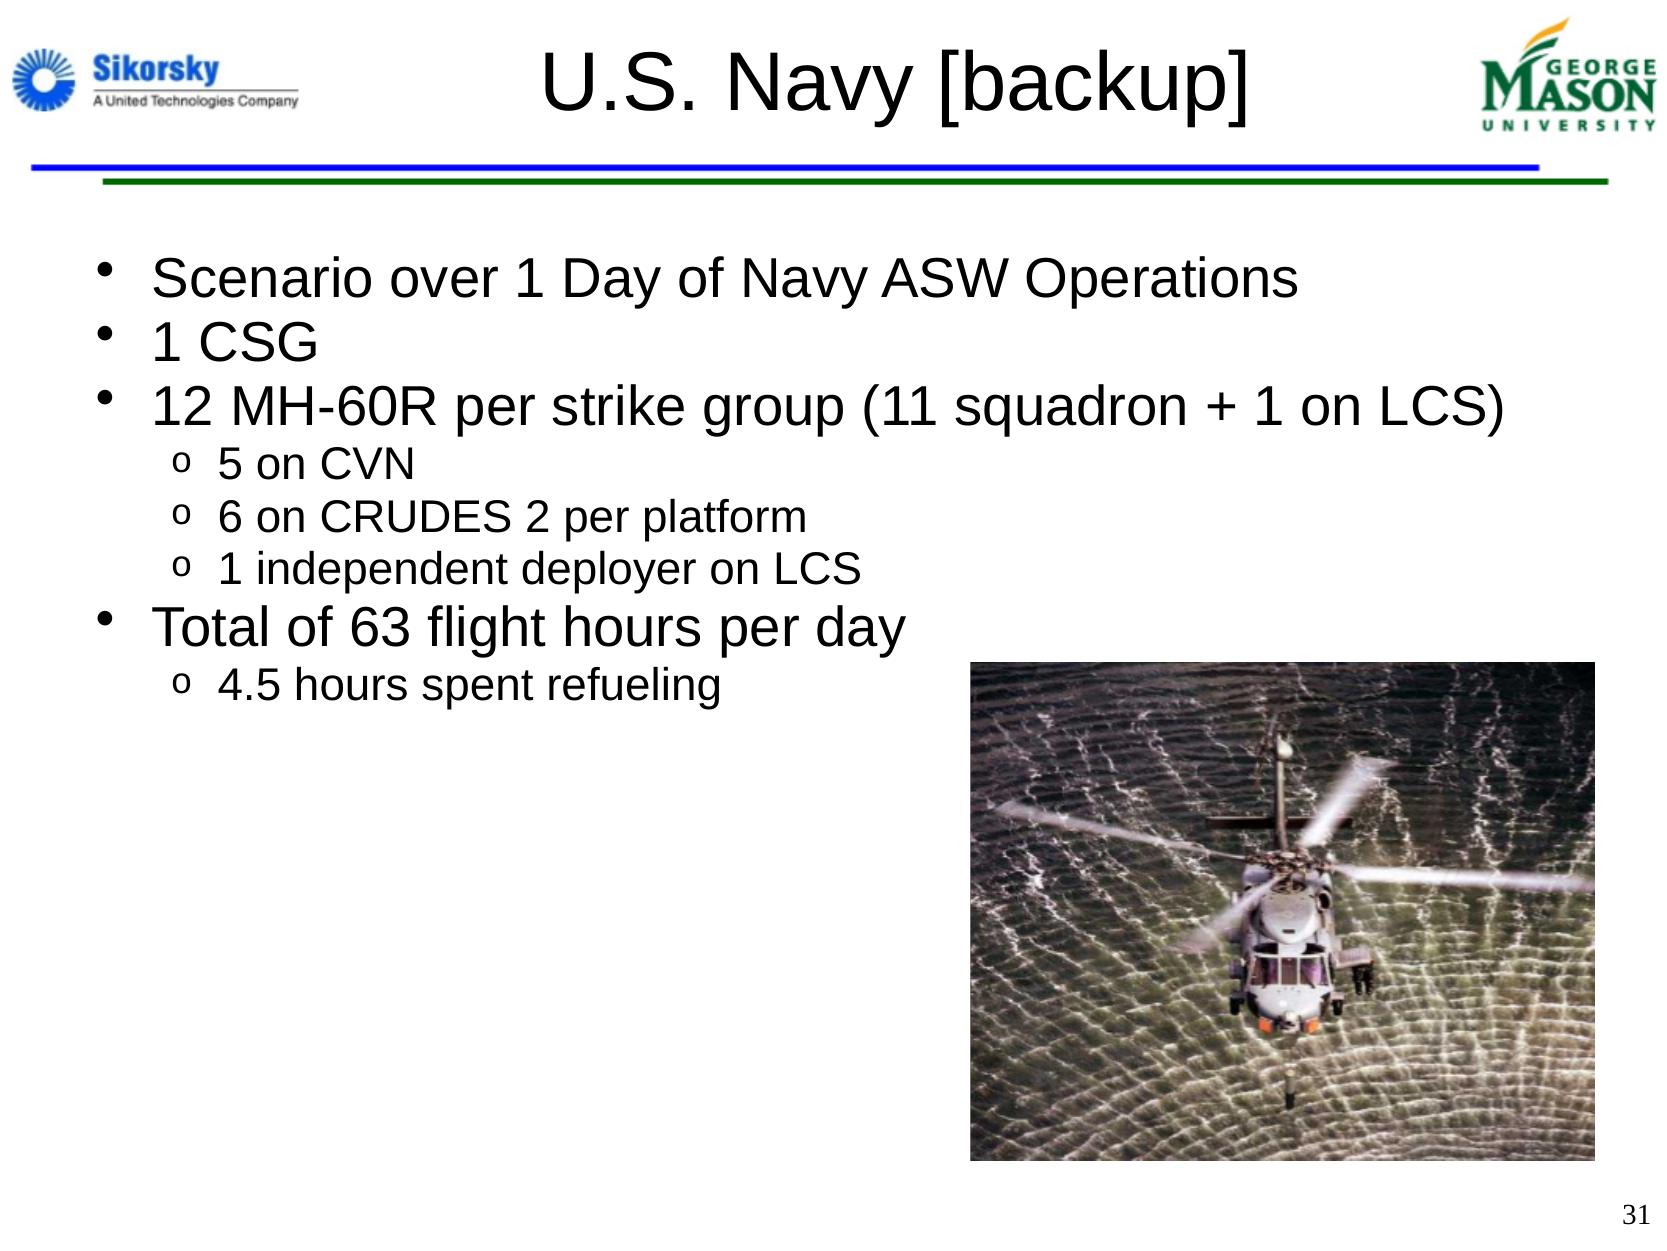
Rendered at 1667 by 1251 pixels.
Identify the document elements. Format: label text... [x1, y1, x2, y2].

title U.S. Navy [backup] [302, 14, 1489, 151]
slide_number 31 [1318, 1187, 1667, 1250]
text_box Scenario over 1 Day of Navy ASW Operations 1 CSG 12 MH-60R per strike group (11 squadron + 1 on LCS) 5 on CVN 6 on CRUDES 2 per platform 1 independent deployer on LCS Total of 63 flight hours per day 4.5 hours spent refueling [76, 245, 1604, 828]
picture [0, 0, 1667, 1250]
